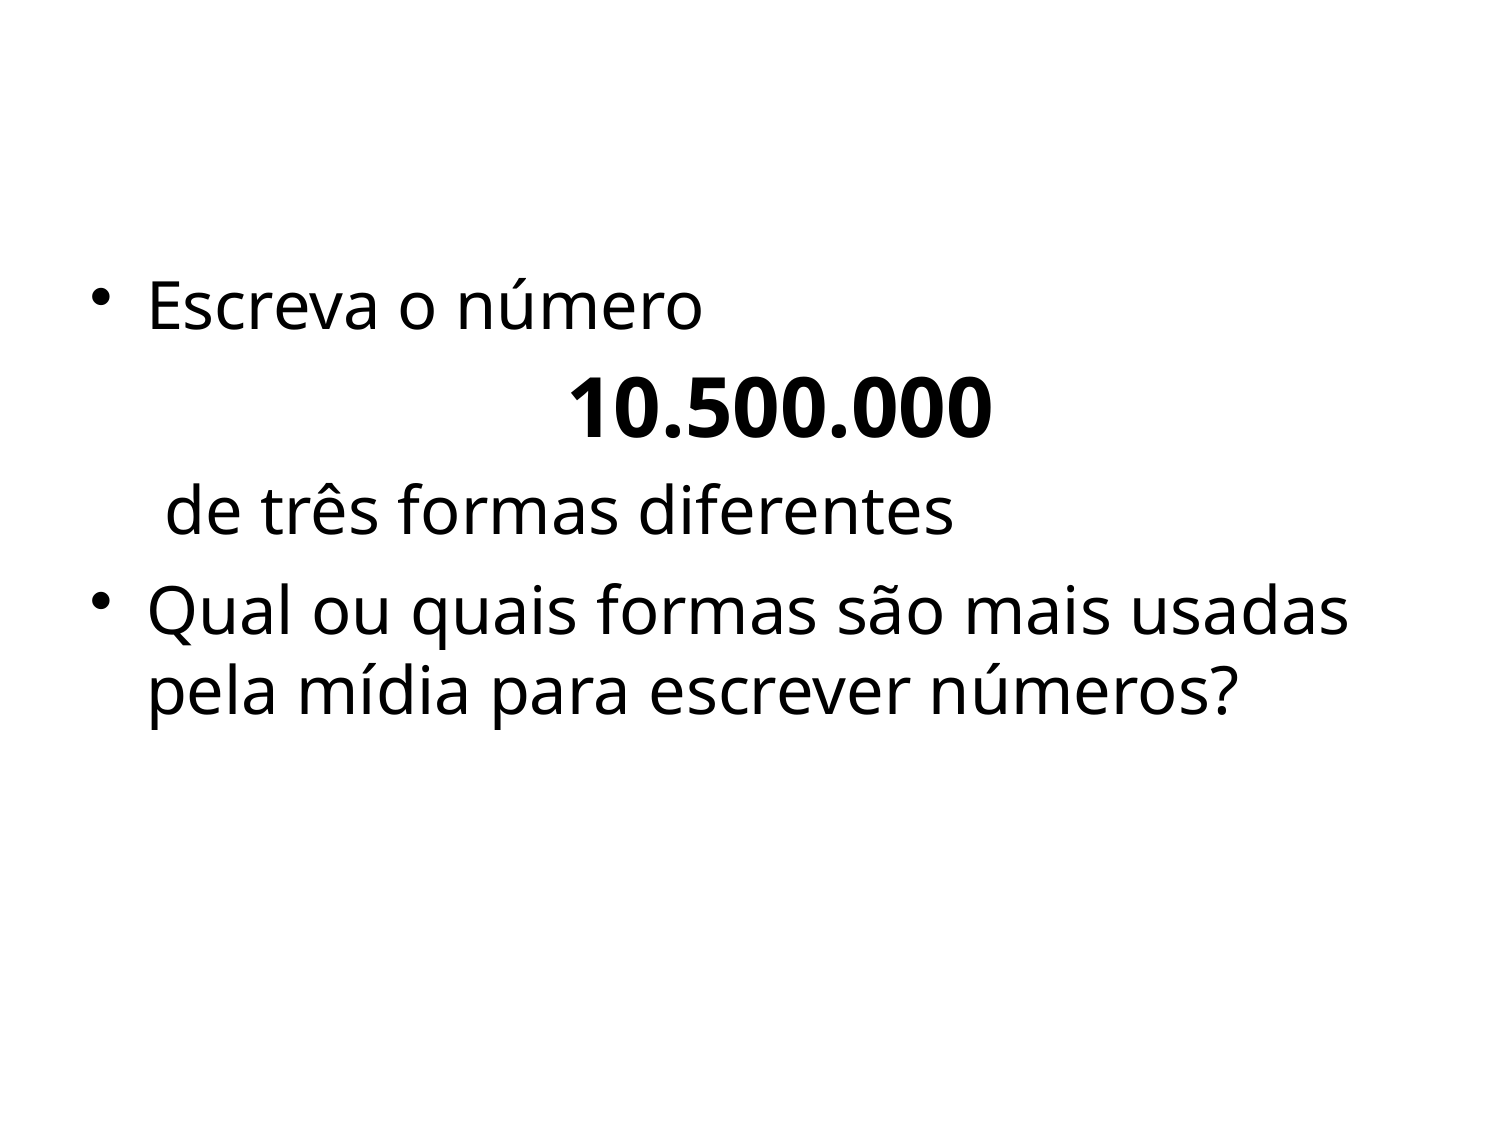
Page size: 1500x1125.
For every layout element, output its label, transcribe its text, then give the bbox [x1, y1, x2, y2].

list Escreva o número 10.500.000 de três formas diferentes Qual ou quais formas são mais usadas pela mídia para escrever números? [75, 262, 1426, 1006]
